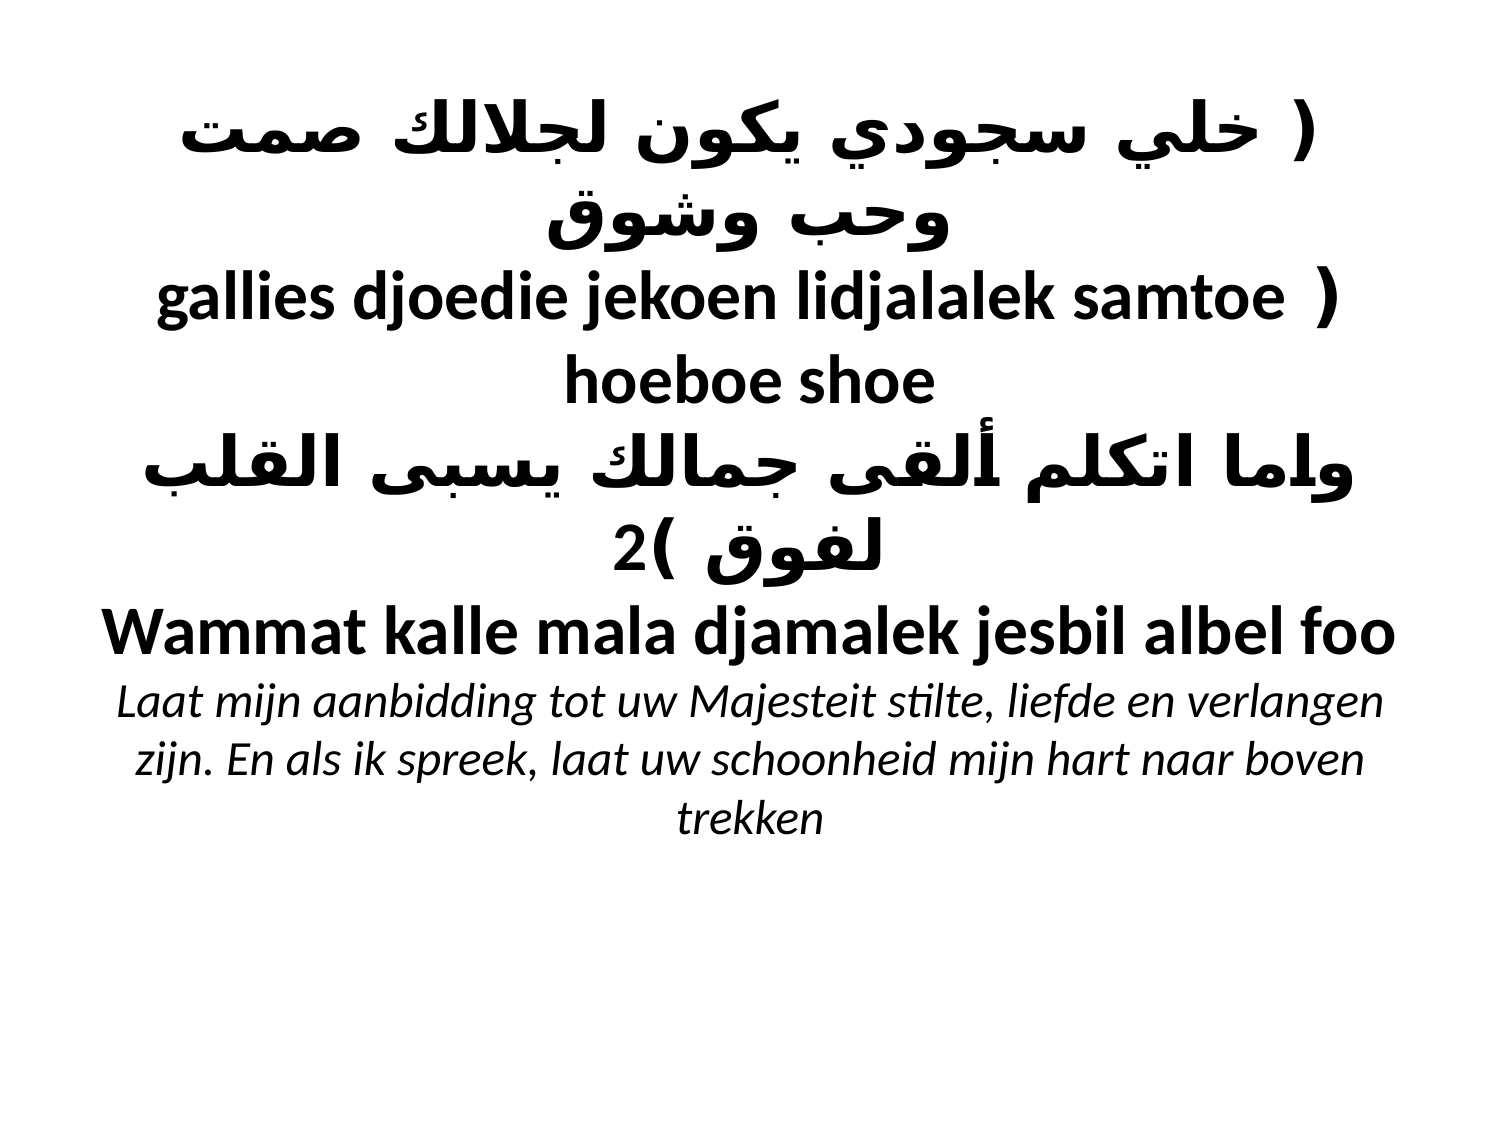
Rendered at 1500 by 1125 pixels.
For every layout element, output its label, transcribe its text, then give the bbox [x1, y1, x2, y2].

title ( خلي سجودي يكون لجلالك صمت وحب وشوق ( gallies djoedie jekoen lidjalalek samtoe hoeboe shoe واما اتكلم ألقى جمالك يسبى القلب لفوق )2 Wammat kalle mala djamalek jesbil albel foo Laat mijn aanbidding tot uw Majesteit stilte, liefde en verlangen zijn. En als ik spreek, laat uw schoonheid mijn hart naar boven trekken [75, 45, 1425, 882]
